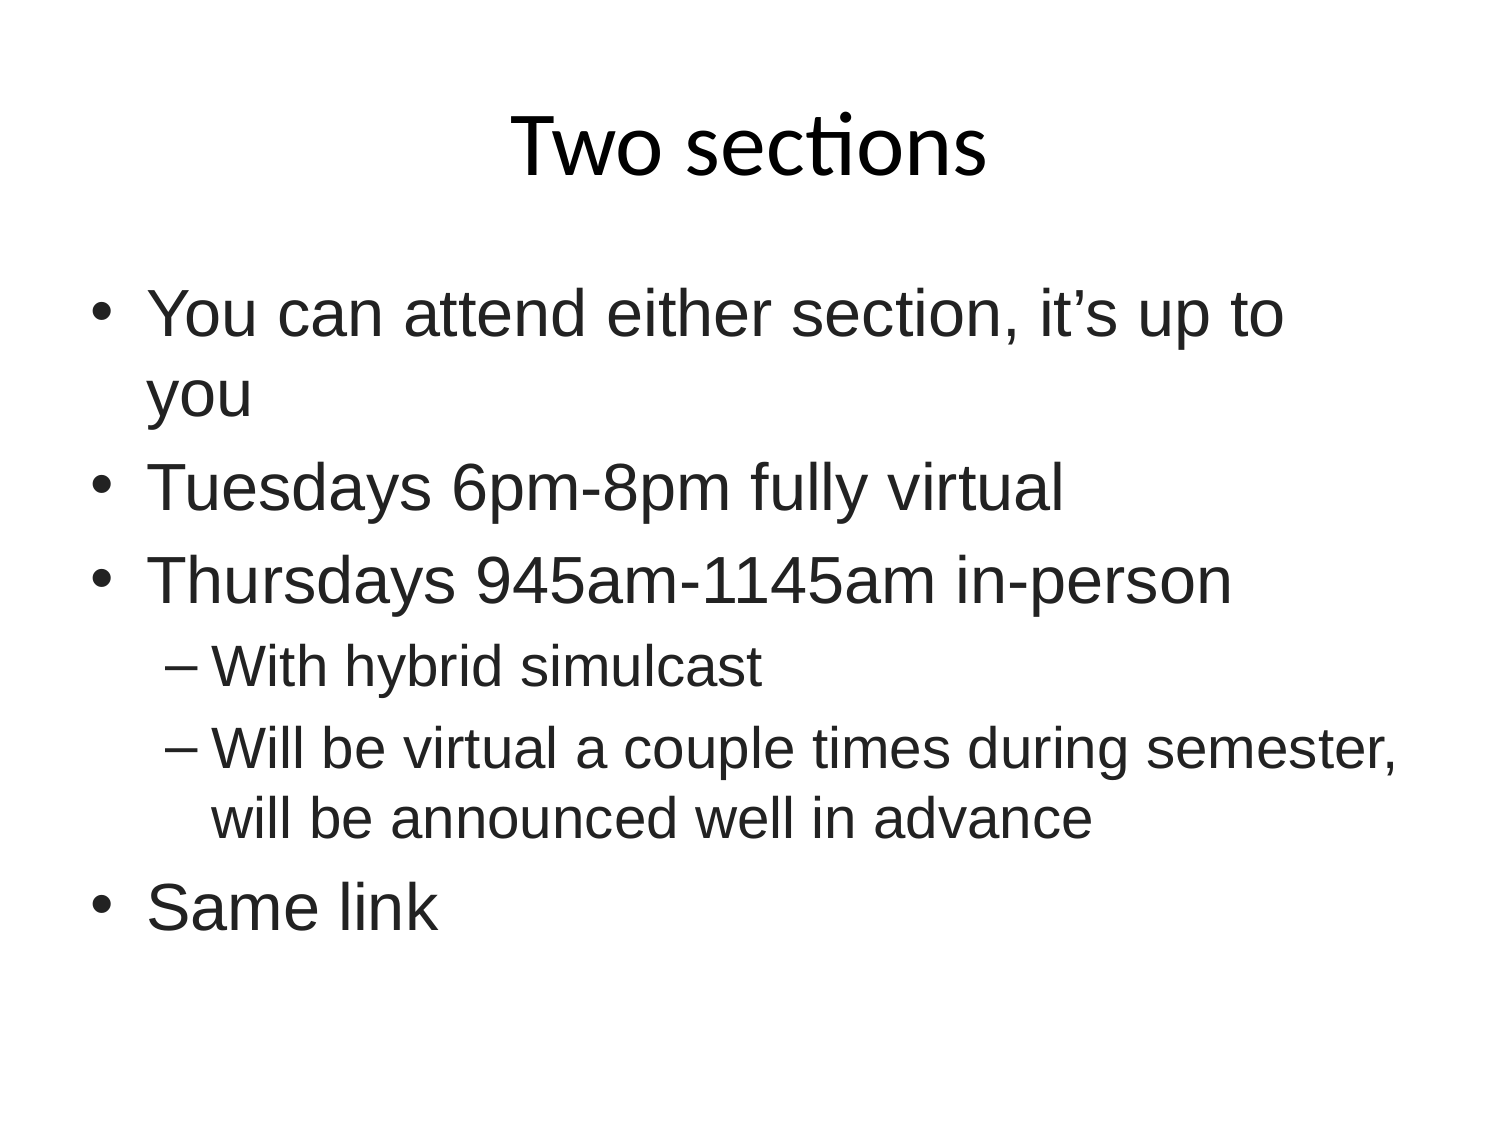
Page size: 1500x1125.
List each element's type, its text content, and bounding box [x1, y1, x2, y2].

title Two sections [75, 45, 1425, 233]
list You can attend either section, it’s up to you Tuesdays 6pm-8pm fully virtual Thursdays 945am-1145am in-person With hybrid simulcast Will be virtual a couple times during semester, will be announced well in advance Same link [75, 262, 1425, 1005]
